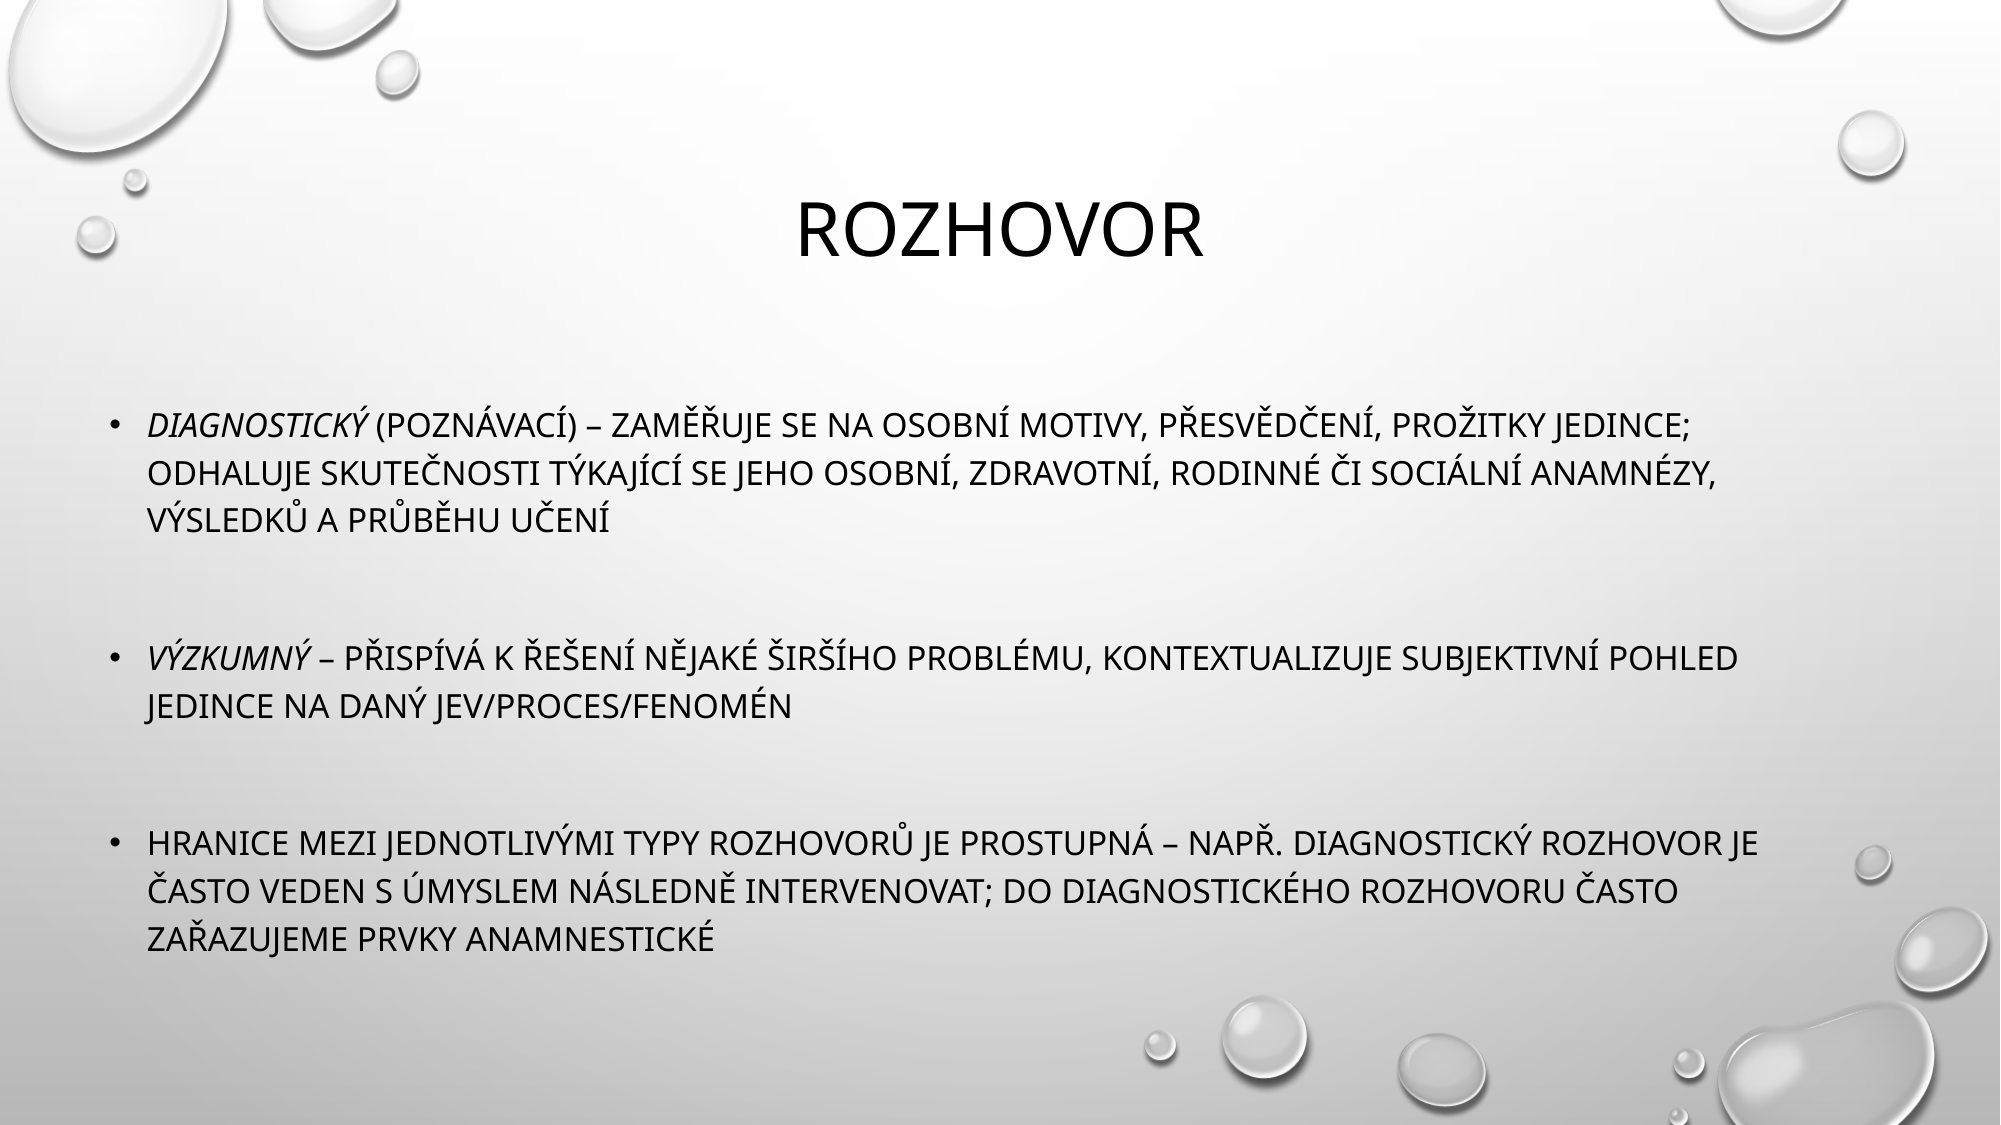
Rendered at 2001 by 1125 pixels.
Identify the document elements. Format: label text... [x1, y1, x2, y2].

title ROZHOVOR [149, 101, 1851, 364]
picture [0, 0, 2000, 1125]
list DIAGNOSTICKÝ (POZNÁVACÍ) – ZAMĚŘUJE SE NA OSOBNÍ MOTIVY, PŘESVĚDČENÍ, PROŽITKY JEDINCE; ODHALUJE SKUTEČNOSTI TÝKAJÍCÍ SE JEHO OSOBNÍ, ZDRAVOTNÍ, RODINNÉ ČI SOCIÁLNÍ ANAMNÉZY, VÝSLEDKŮ A PRŮBĚHU UČENÍ VÝZKUMNÝ – PŘISPÍVÁ K ŘEŠENÍ NĚJAKÉ ŠIRŠÍHO PROBLÉMU, KONTEXTUALIZUJE SUBJEKTIVNÍ POHLED JEDINCE NA DANÝ JEV/PROCES/FENOMÉN HRANICE MEZI JEDNOTLIVÝMI TYPY ROZHOVORŮ JE PROSTUPNÁ – NAPŘ. DIAGNOSTICKÝ ROZHOVOR JE ČASTO VEDEN S ÚMYSLEM NÁSLEDNĚ INTERVENOVAT; DO DIAGNOSTICKÉHO ROZHOVORU ČASTO ZAŘAZUJEME PRVKY ANAMNESTICKÉ [94, 388, 1850, 1052]
